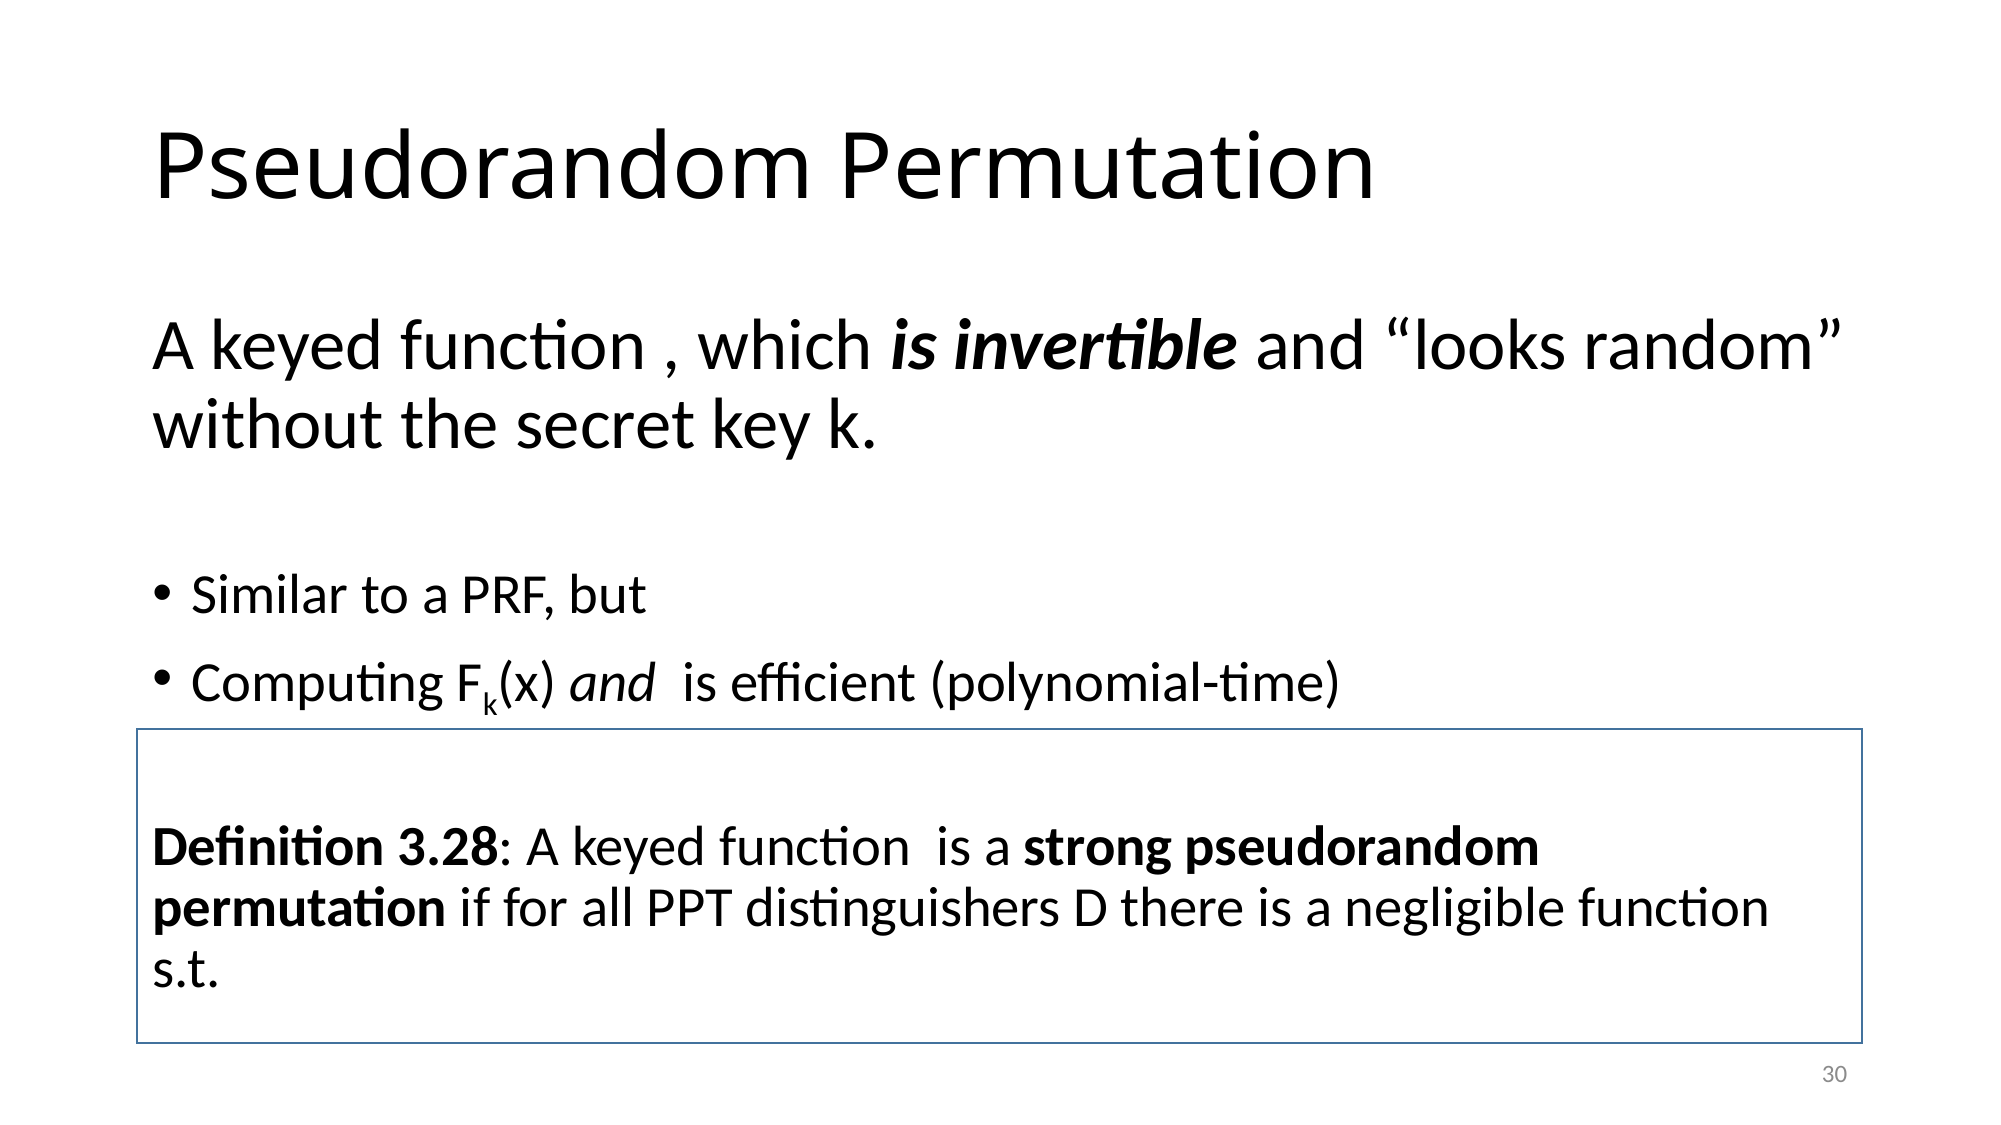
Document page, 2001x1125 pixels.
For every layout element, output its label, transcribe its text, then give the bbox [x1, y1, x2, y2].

text_box [136, 728, 1863, 1044]
slide_number 30 [1412, 1044, 1863, 1103]
title Pseudorandom Permutation [137, 59, 1863, 278]
